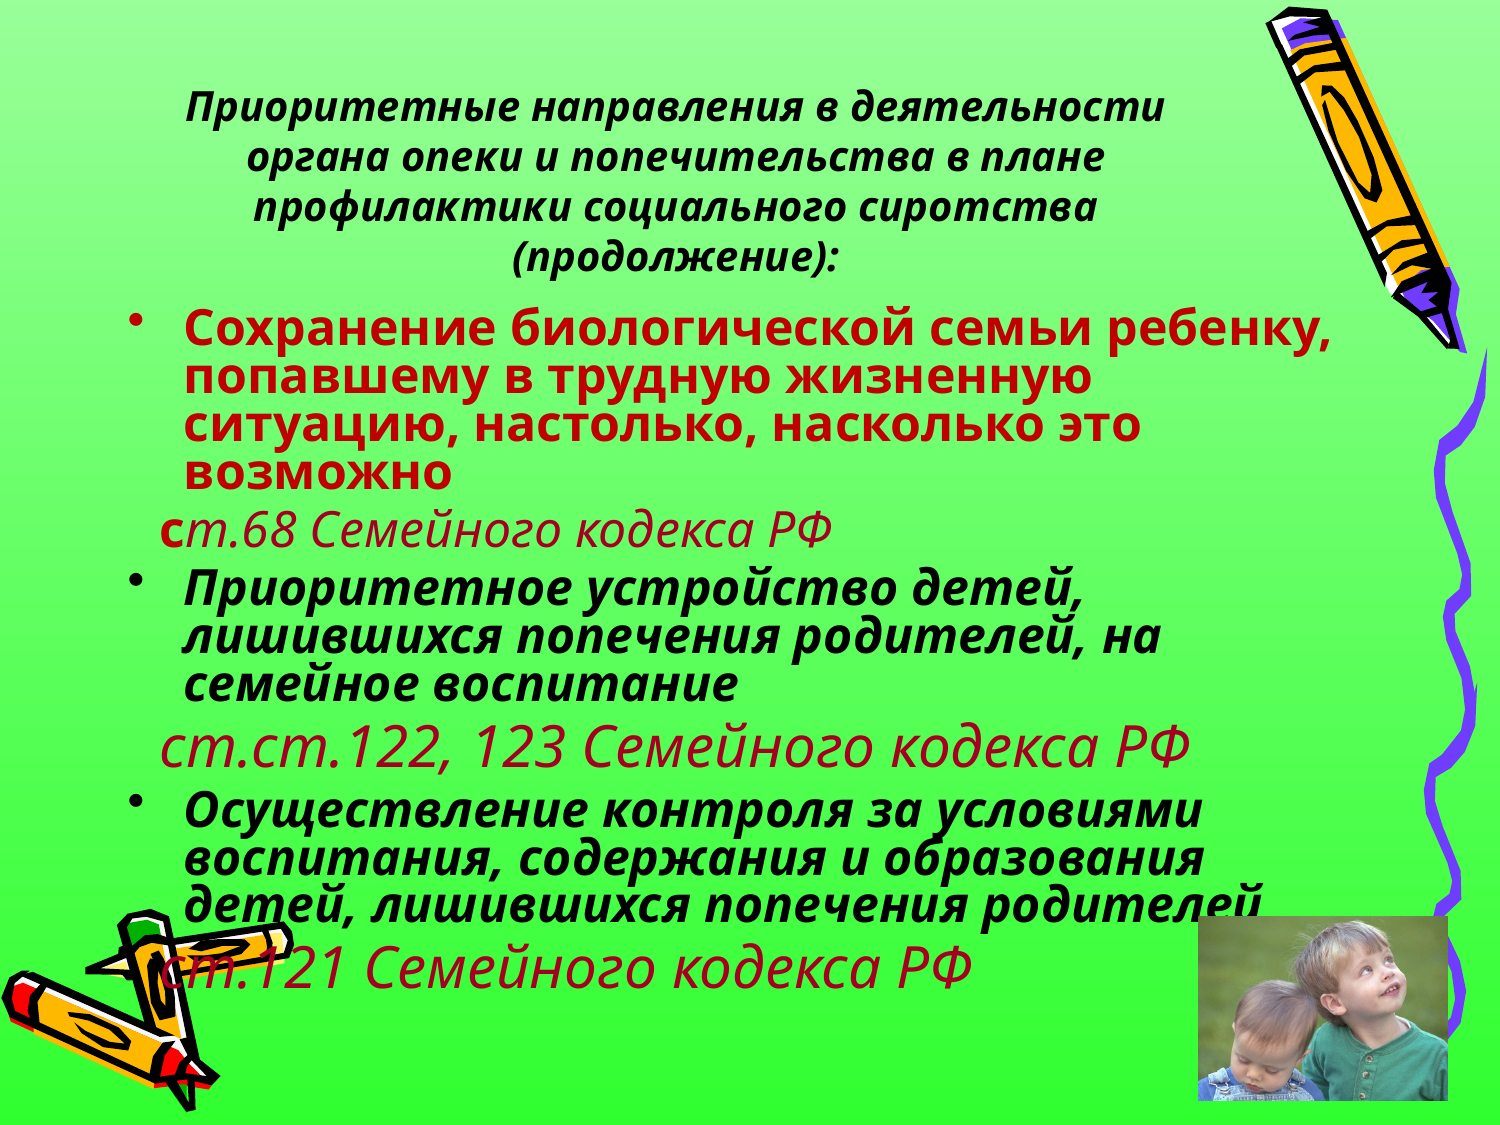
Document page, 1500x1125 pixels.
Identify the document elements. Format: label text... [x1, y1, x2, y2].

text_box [435, 901, 444, 914]
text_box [260, 901, 270, 914]
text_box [1135, 901, 1143, 914]
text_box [985, 901, 995, 914]
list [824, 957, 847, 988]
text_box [1120, 901, 1130, 914]
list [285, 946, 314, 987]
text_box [216, 901, 239, 914]
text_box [1014, 901, 1023, 914]
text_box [854, 901, 877, 914]
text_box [618, 901, 634, 914]
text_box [753, 901, 760, 914]
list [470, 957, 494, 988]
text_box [946, 901, 966, 914]
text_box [1149, 901, 1172, 914]
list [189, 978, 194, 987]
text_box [707, 901, 718, 914]
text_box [1001, 901, 1009, 914]
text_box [1089, 901, 1098, 914]
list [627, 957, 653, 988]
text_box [554, 901, 564, 914]
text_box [782, 901, 790, 914]
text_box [796, 901, 819, 914]
list Сохранение биологической семьи ребенку, попавшему в трудную жизненную ситуацию, настолько, насколько это возможно ст.68 Семейного кодекса РФ Приоритетное устройство детей, лишившихся попечения родителей, на семейное воспитание ст.ст.122, 123 Семейного кодекса РФ Осуществление контроля за условиями воспитания, содержания и образования детей, лишившихся попечения родителей ст.121 Семейного кодекса РФ [112, 299, 1376, 901]
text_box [927, 901, 936, 914]
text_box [332, 901, 341, 914]
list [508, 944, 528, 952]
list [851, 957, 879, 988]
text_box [1074, 901, 1083, 914]
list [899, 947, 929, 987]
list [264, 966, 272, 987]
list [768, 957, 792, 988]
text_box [449, 901, 459, 914]
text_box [244, 901, 255, 914]
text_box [317, 901, 326, 914]
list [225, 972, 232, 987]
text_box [420, 901, 429, 914]
title Приоритетные направления в деятельности органа опеки и попечительства в плане профилактики социального сиротства (продолжение): [112, 24, 1240, 288]
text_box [511, 901, 535, 914]
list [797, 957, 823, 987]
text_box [737, 901, 746, 914]
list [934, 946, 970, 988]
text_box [766, 901, 777, 914]
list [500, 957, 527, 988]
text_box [289, 901, 312, 914]
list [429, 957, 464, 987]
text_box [723, 901, 731, 914]
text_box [481, 901, 490, 914]
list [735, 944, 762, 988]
picture [1198, 916, 1448, 1101]
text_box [668, 901, 688, 914]
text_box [600, 901, 609, 914]
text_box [540, 901, 549, 914]
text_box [1104, 901, 1115, 914]
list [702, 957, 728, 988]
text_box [377, 901, 387, 914]
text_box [640, 901, 649, 914]
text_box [275, 901, 283, 914]
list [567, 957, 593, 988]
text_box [1044, 901, 1069, 914]
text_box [585, 901, 594, 914]
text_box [1030, 901, 1037, 914]
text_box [1193, 901, 1202, 914]
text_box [496, 901, 505, 914]
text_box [570, 901, 579, 914]
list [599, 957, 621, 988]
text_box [1208, 901, 1231, 914]
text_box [405, 901, 414, 914]
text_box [882, 901, 907, 914]
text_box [1235, 901, 1244, 914]
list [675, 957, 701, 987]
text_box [912, 901, 921, 914]
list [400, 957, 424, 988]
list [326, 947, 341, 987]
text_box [1179, 901, 1189, 914]
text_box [186, 901, 211, 914]
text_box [826, 901, 848, 914]
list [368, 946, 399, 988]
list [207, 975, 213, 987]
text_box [1250, 901, 1259, 914]
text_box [391, 901, 400, 914]
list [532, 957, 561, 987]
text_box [465, 901, 474, 914]
